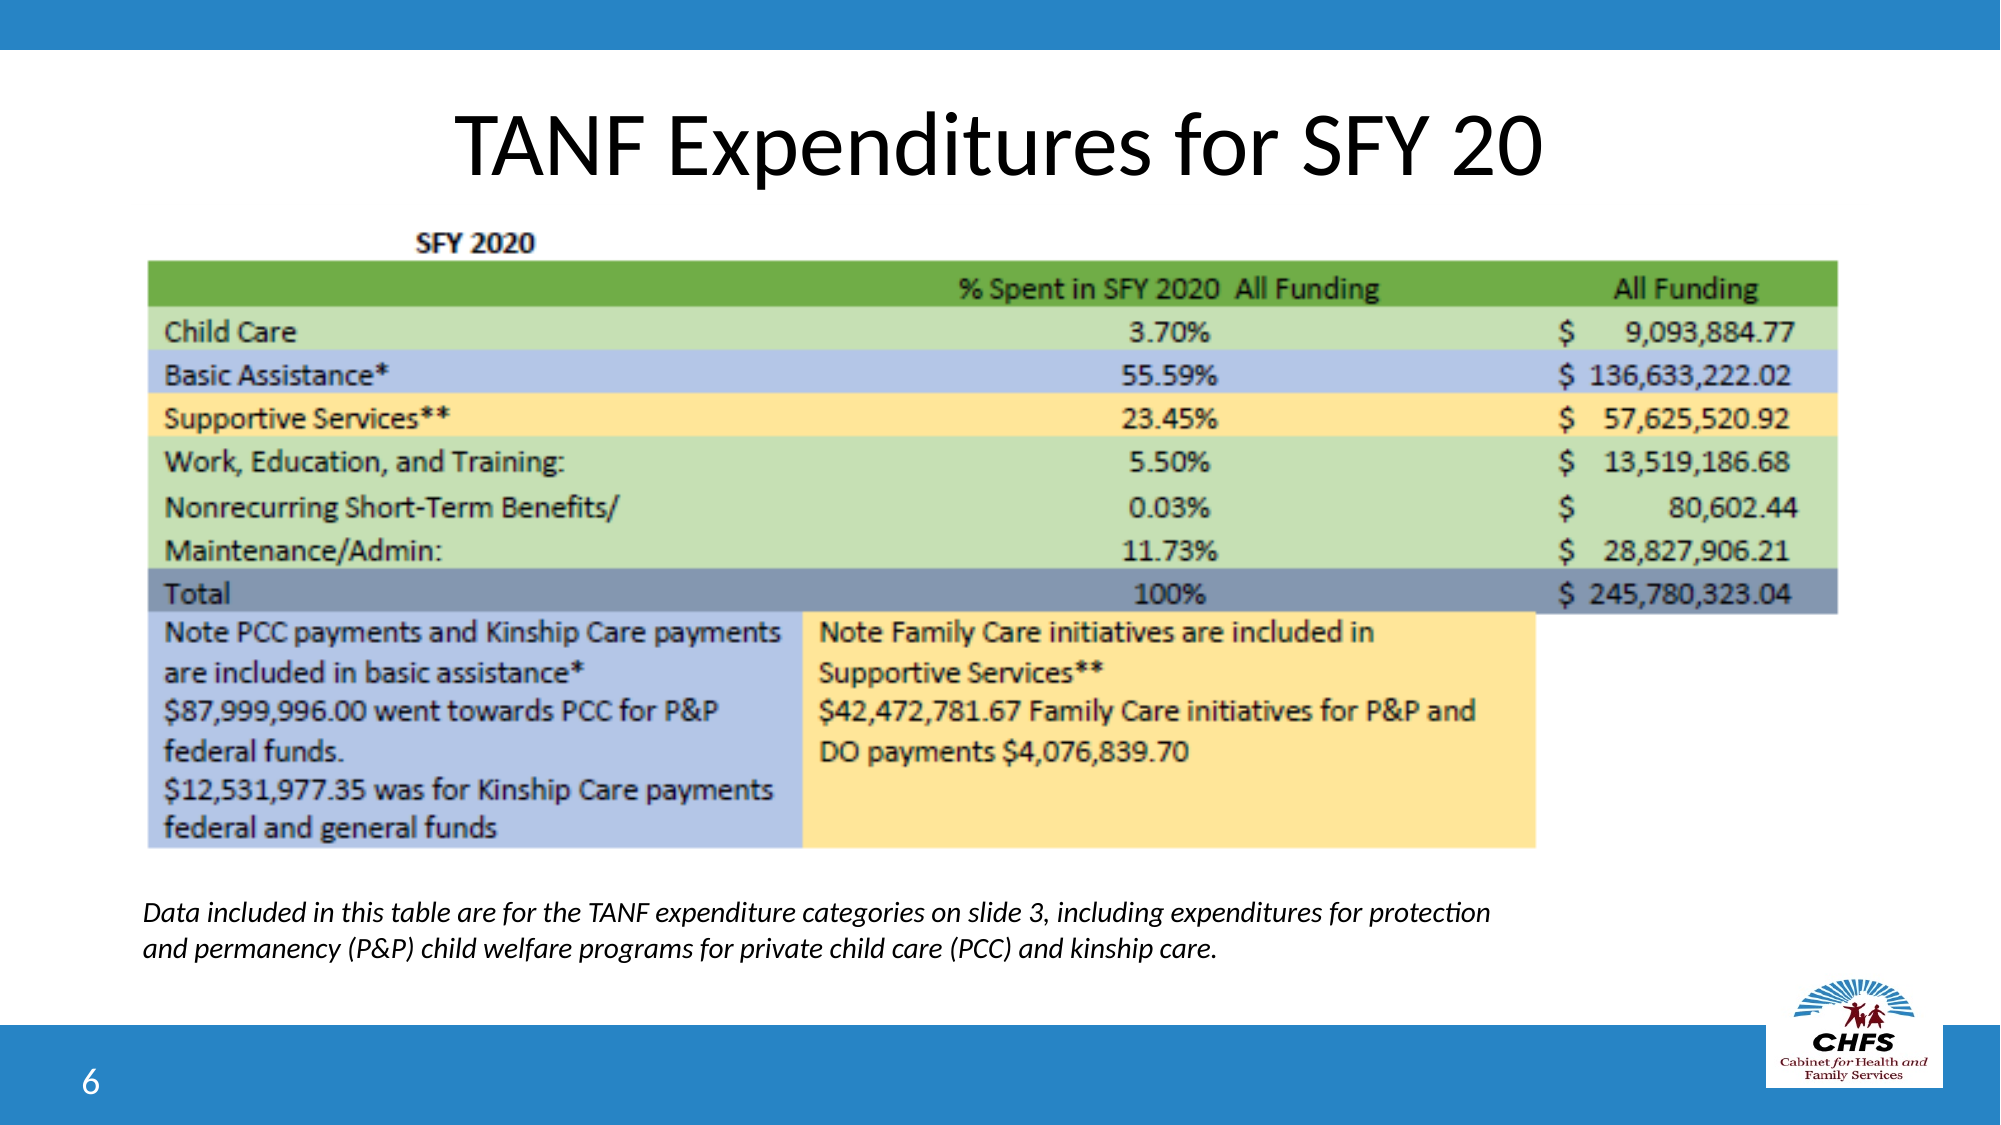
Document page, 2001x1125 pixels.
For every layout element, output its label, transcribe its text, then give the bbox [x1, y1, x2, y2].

picture [131, 203, 1869, 887]
title TANF Expenditures for SFY 20 [99, 45, 1900, 233]
picture [1766, 962, 1943, 1088]
text_box Data included in this table are for the TANF expenditure categories on slide 3, including expenditures for protection and permanency (P&P) child welfare programs for private child care (PCC) and kinship care. [127, 889, 1529, 974]
slide_number 6 [66, 1050, 534, 1110]
